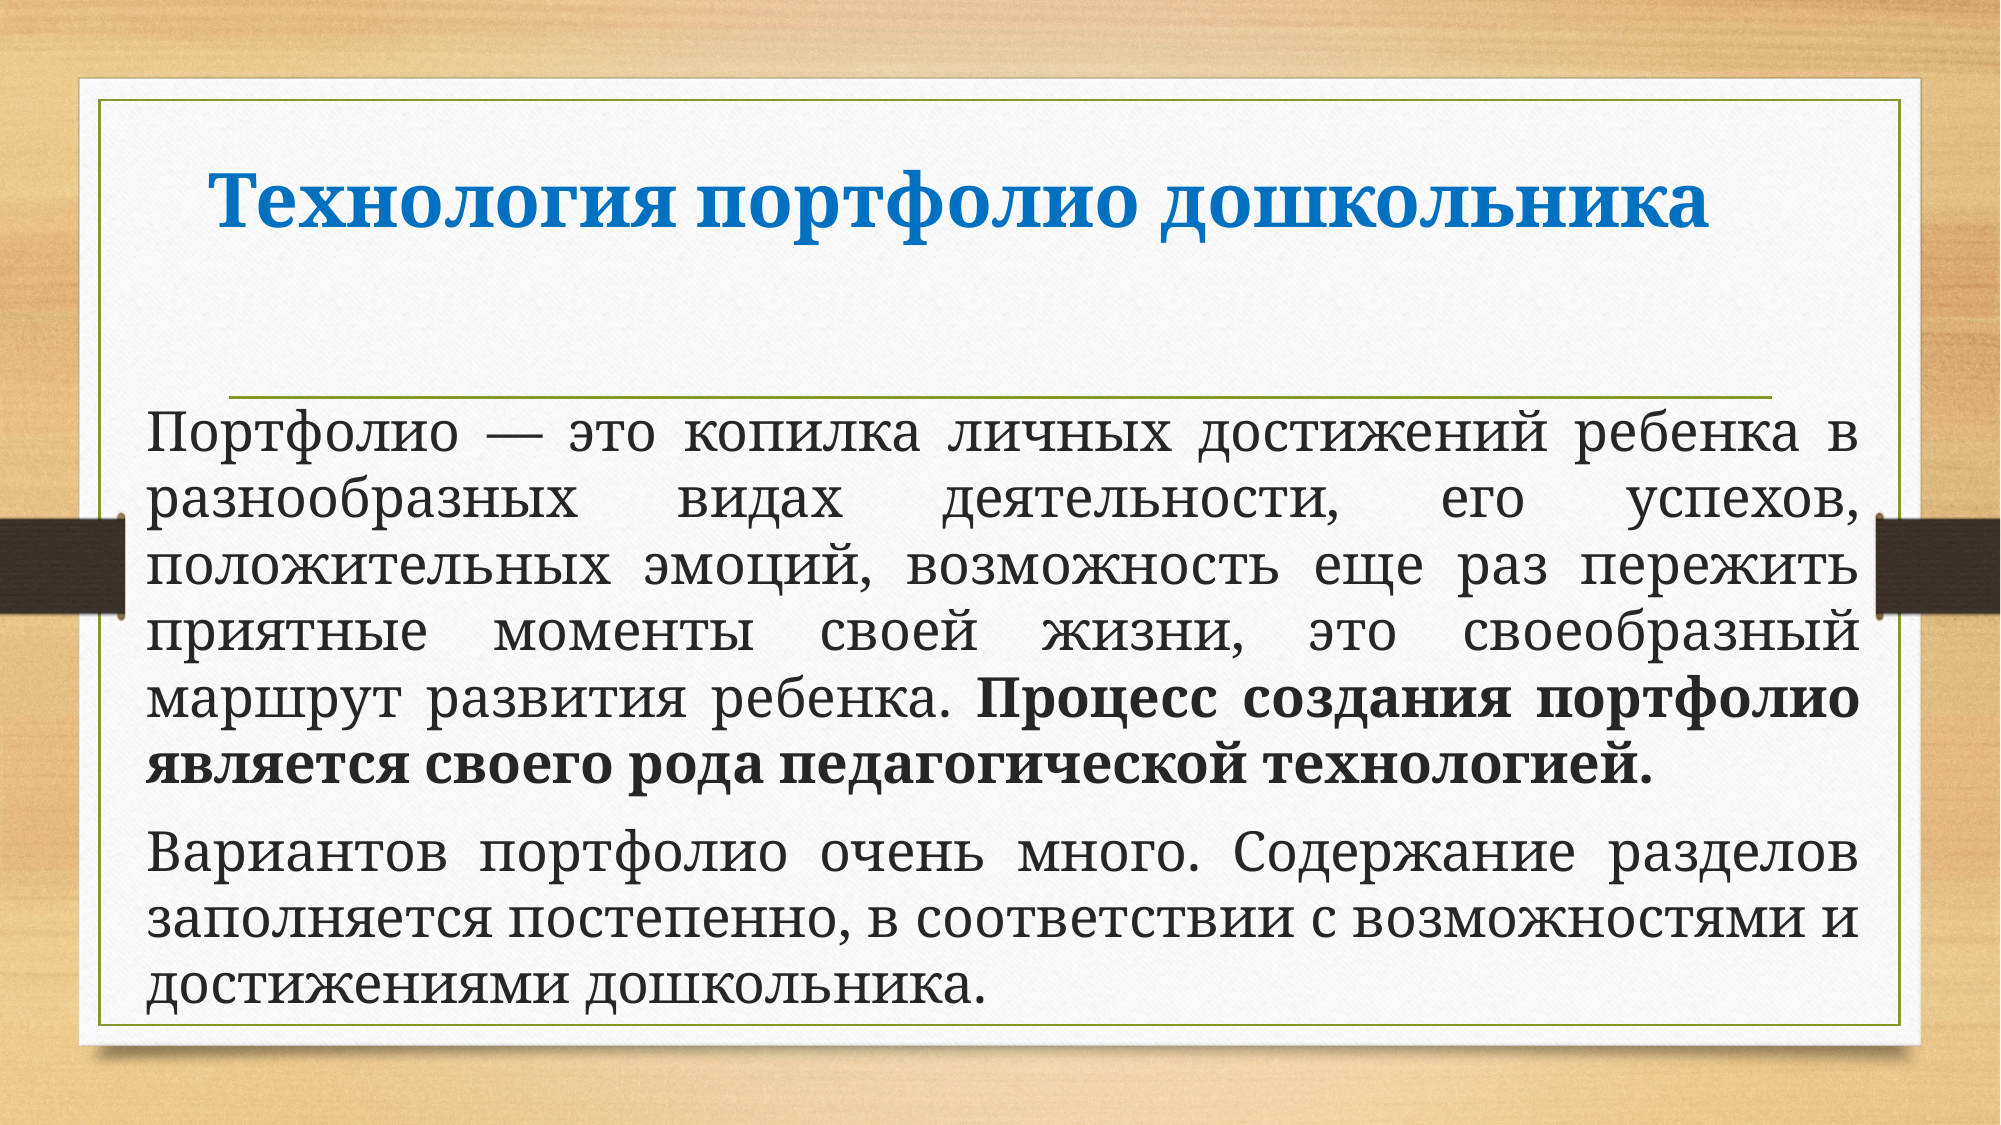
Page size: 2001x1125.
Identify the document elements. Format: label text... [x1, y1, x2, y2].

list Портфолио — это копилка личных достижений ребенка в разнообразных видах деятельности, его успехов, положительных эмоций, возможность еще раз пережить приятные моменты своей жизни, это своеобразный маршрут развития ребенка. Процесс создания портфолио является своего рода педагогической технологией. Вариантов портфолио очень много. Содержание разделов заполняется постепенно, в соответствии с возможностями и достижениями дошкольника. [131, 388, 1877, 1037]
picture [0, 0, 2001, 1125]
title Технология портфолио дошкольника [173, 143, 1749, 251]
